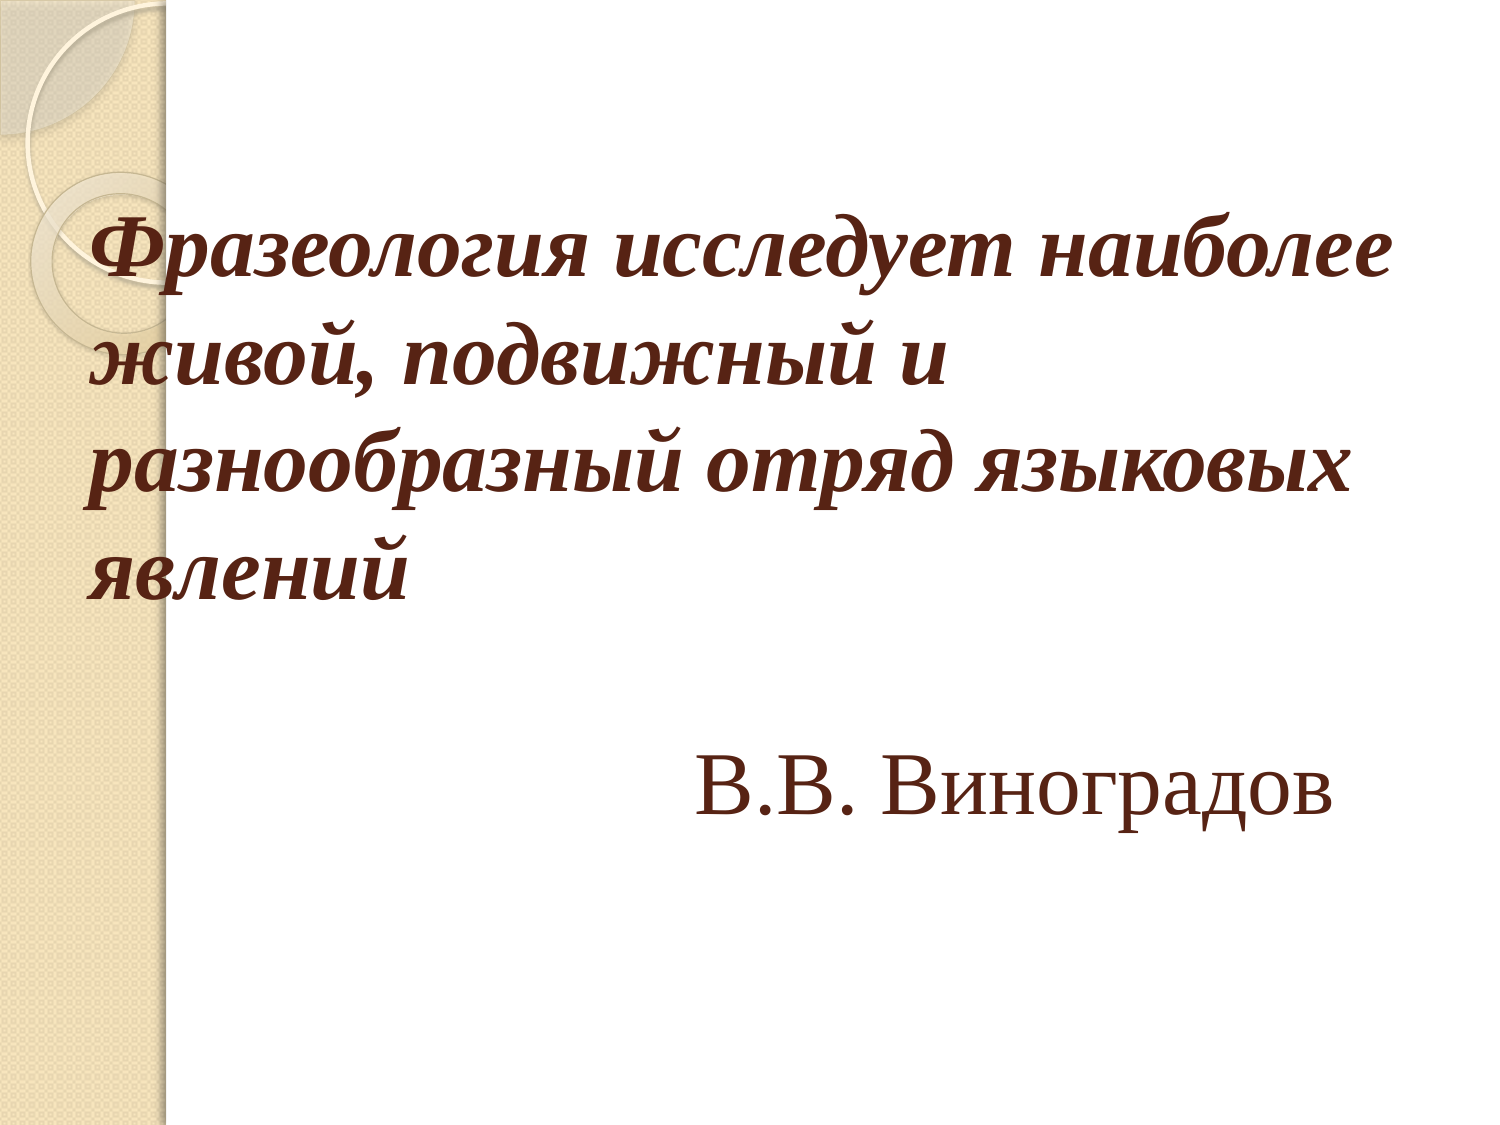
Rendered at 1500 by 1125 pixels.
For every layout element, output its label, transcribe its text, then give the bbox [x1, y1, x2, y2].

title Фразеология исследует наиболее живой, подвижный и разнообразный отряд языковых явлений В.В. Виноградов [75, 179, 1425, 840]
